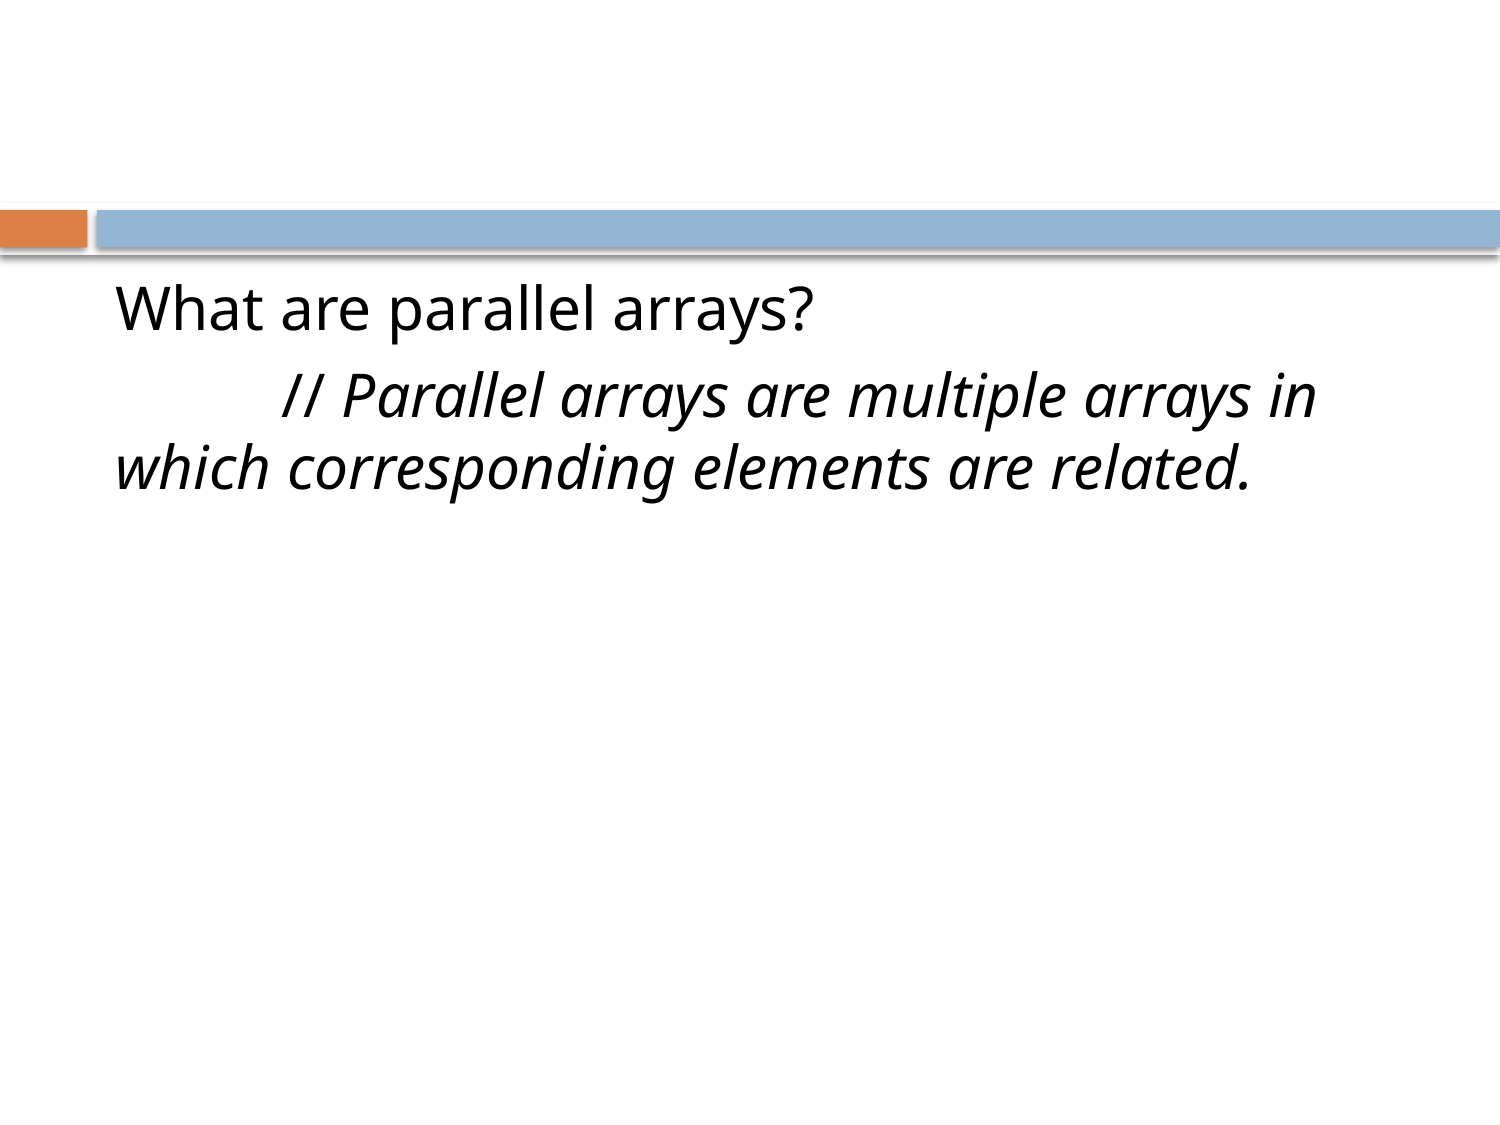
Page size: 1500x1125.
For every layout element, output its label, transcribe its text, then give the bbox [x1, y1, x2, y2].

list What are parallel arrays? // Parallel arrays are multiple arrays in which corresponding elements are related. [100, 262, 1438, 1000]
